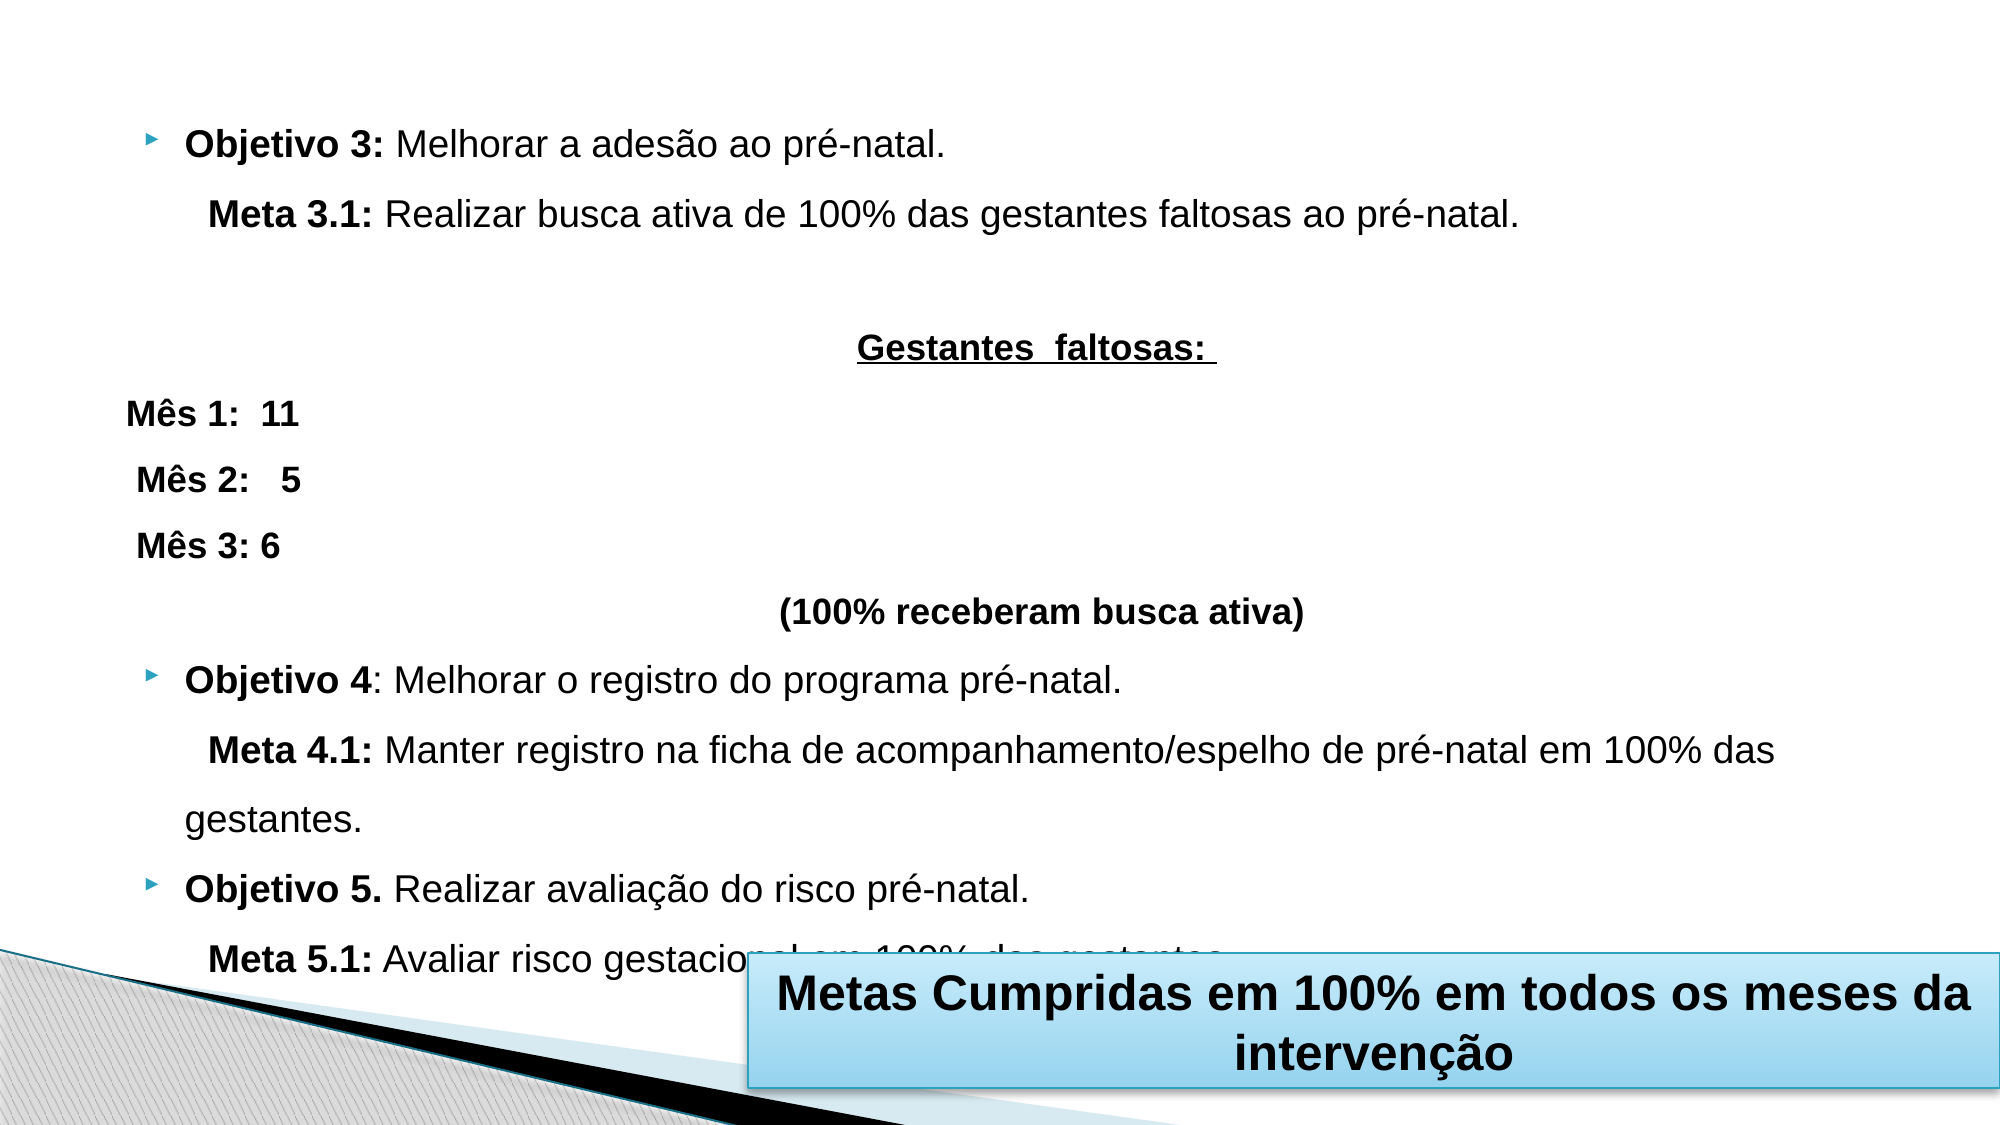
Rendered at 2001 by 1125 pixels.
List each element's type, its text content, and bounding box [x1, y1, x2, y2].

text_box Metas Cumpridas em 100% em todos os meses da intervenção [747, 952, 2000, 1089]
list Objetivo 3: Melhorar a adesão ao pré-natal. Meta 3.1: Realizar busca ativa de 100% das gestantes faltosas ao pré-natal. Gestantes faltosas: Mês 1: 11 Mês 2: 5 Mês 3: 6 (100% receberam busca ativa) Objetivo 4: Melhorar o registro do programa pré-natal. Meta 4.1: Manter registro na ficha de acompanhamento/espelho de pré-natal em 100% das gestantes. Objetivo 5. Realizar avaliação do risco pré-natal. Meta 5.1: Avaliar risco gestacional em 100% das gestantes. [111, 88, 1946, 992]
